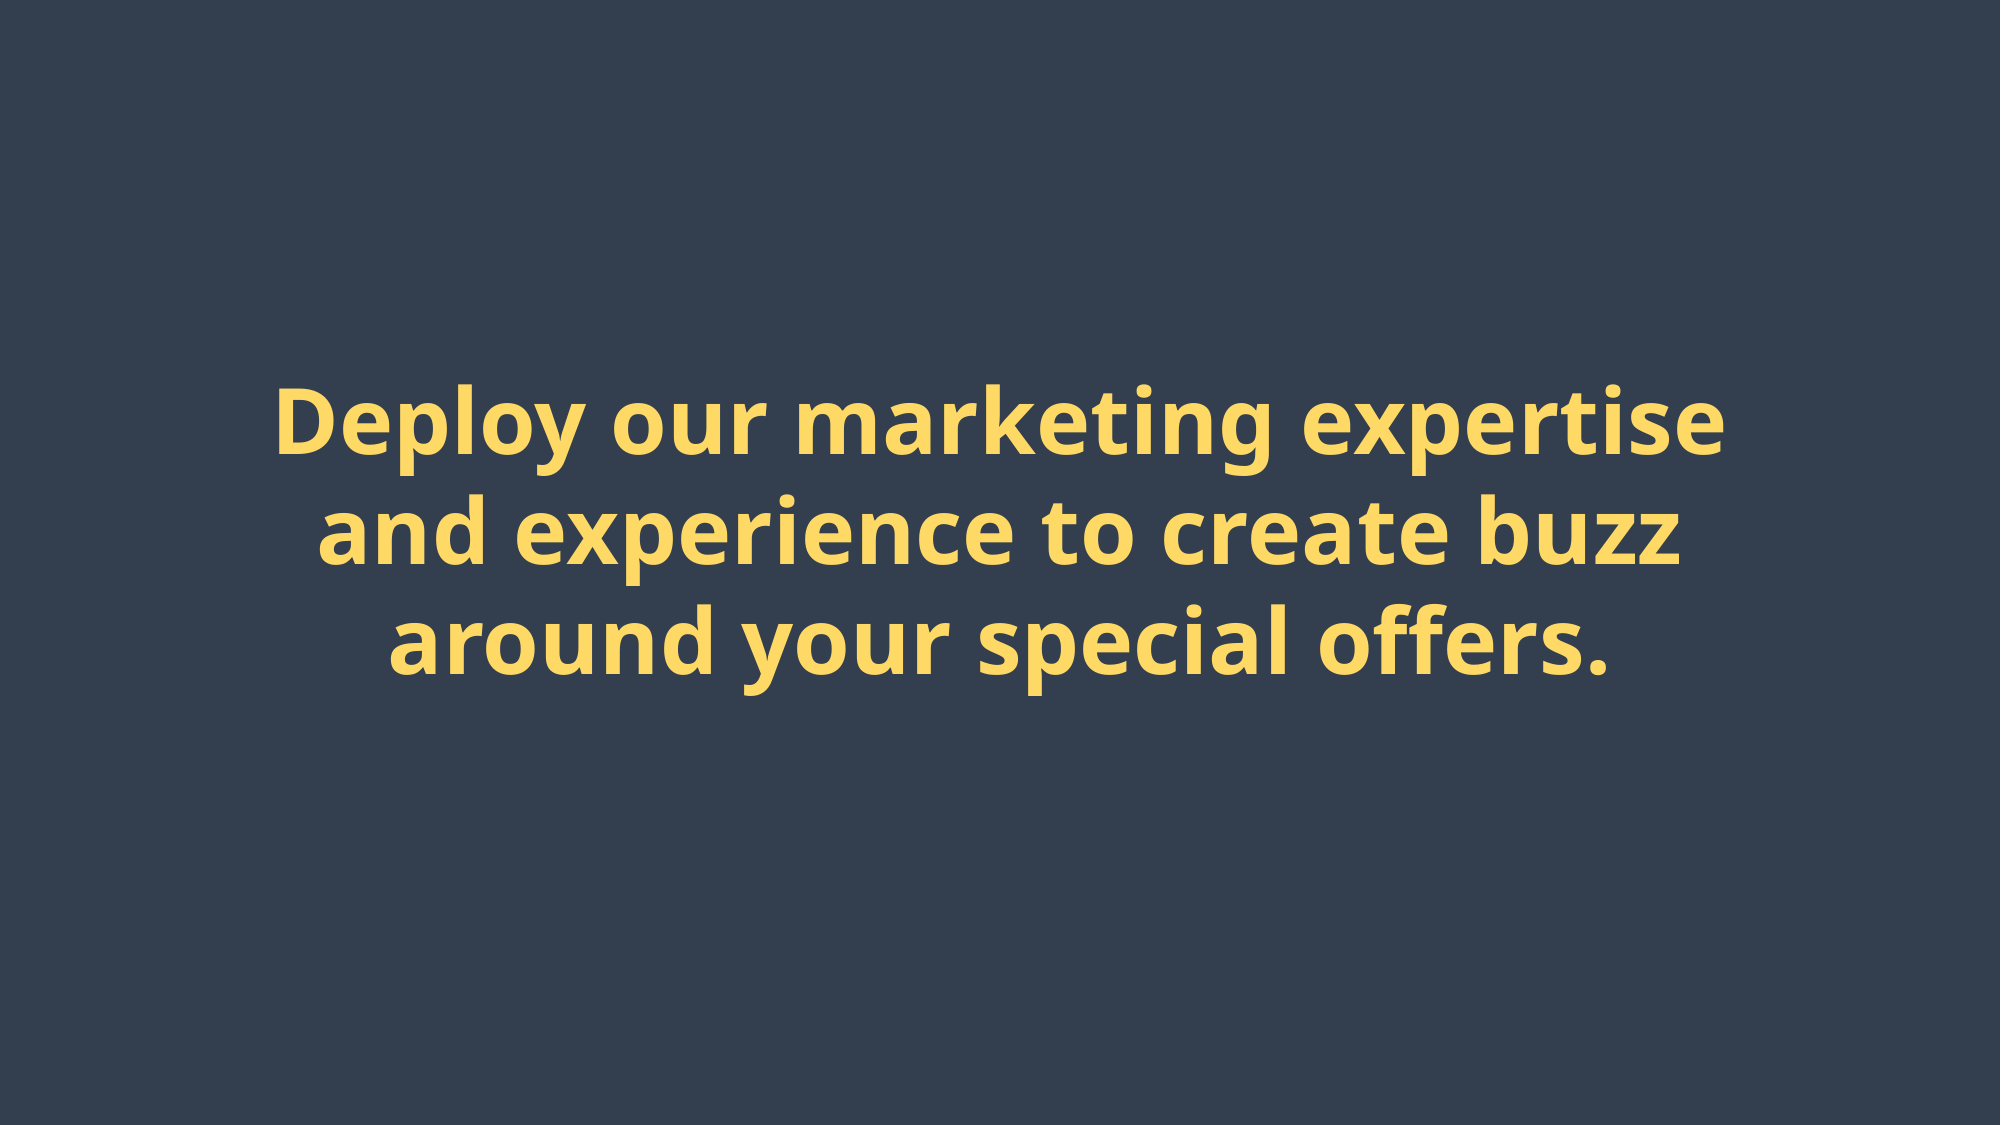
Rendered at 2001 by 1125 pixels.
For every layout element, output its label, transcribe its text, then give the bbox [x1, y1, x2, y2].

text_box Deploy our marketing expertise and experience to create buzz around your special offers. [160, 355, 1840, 701]
